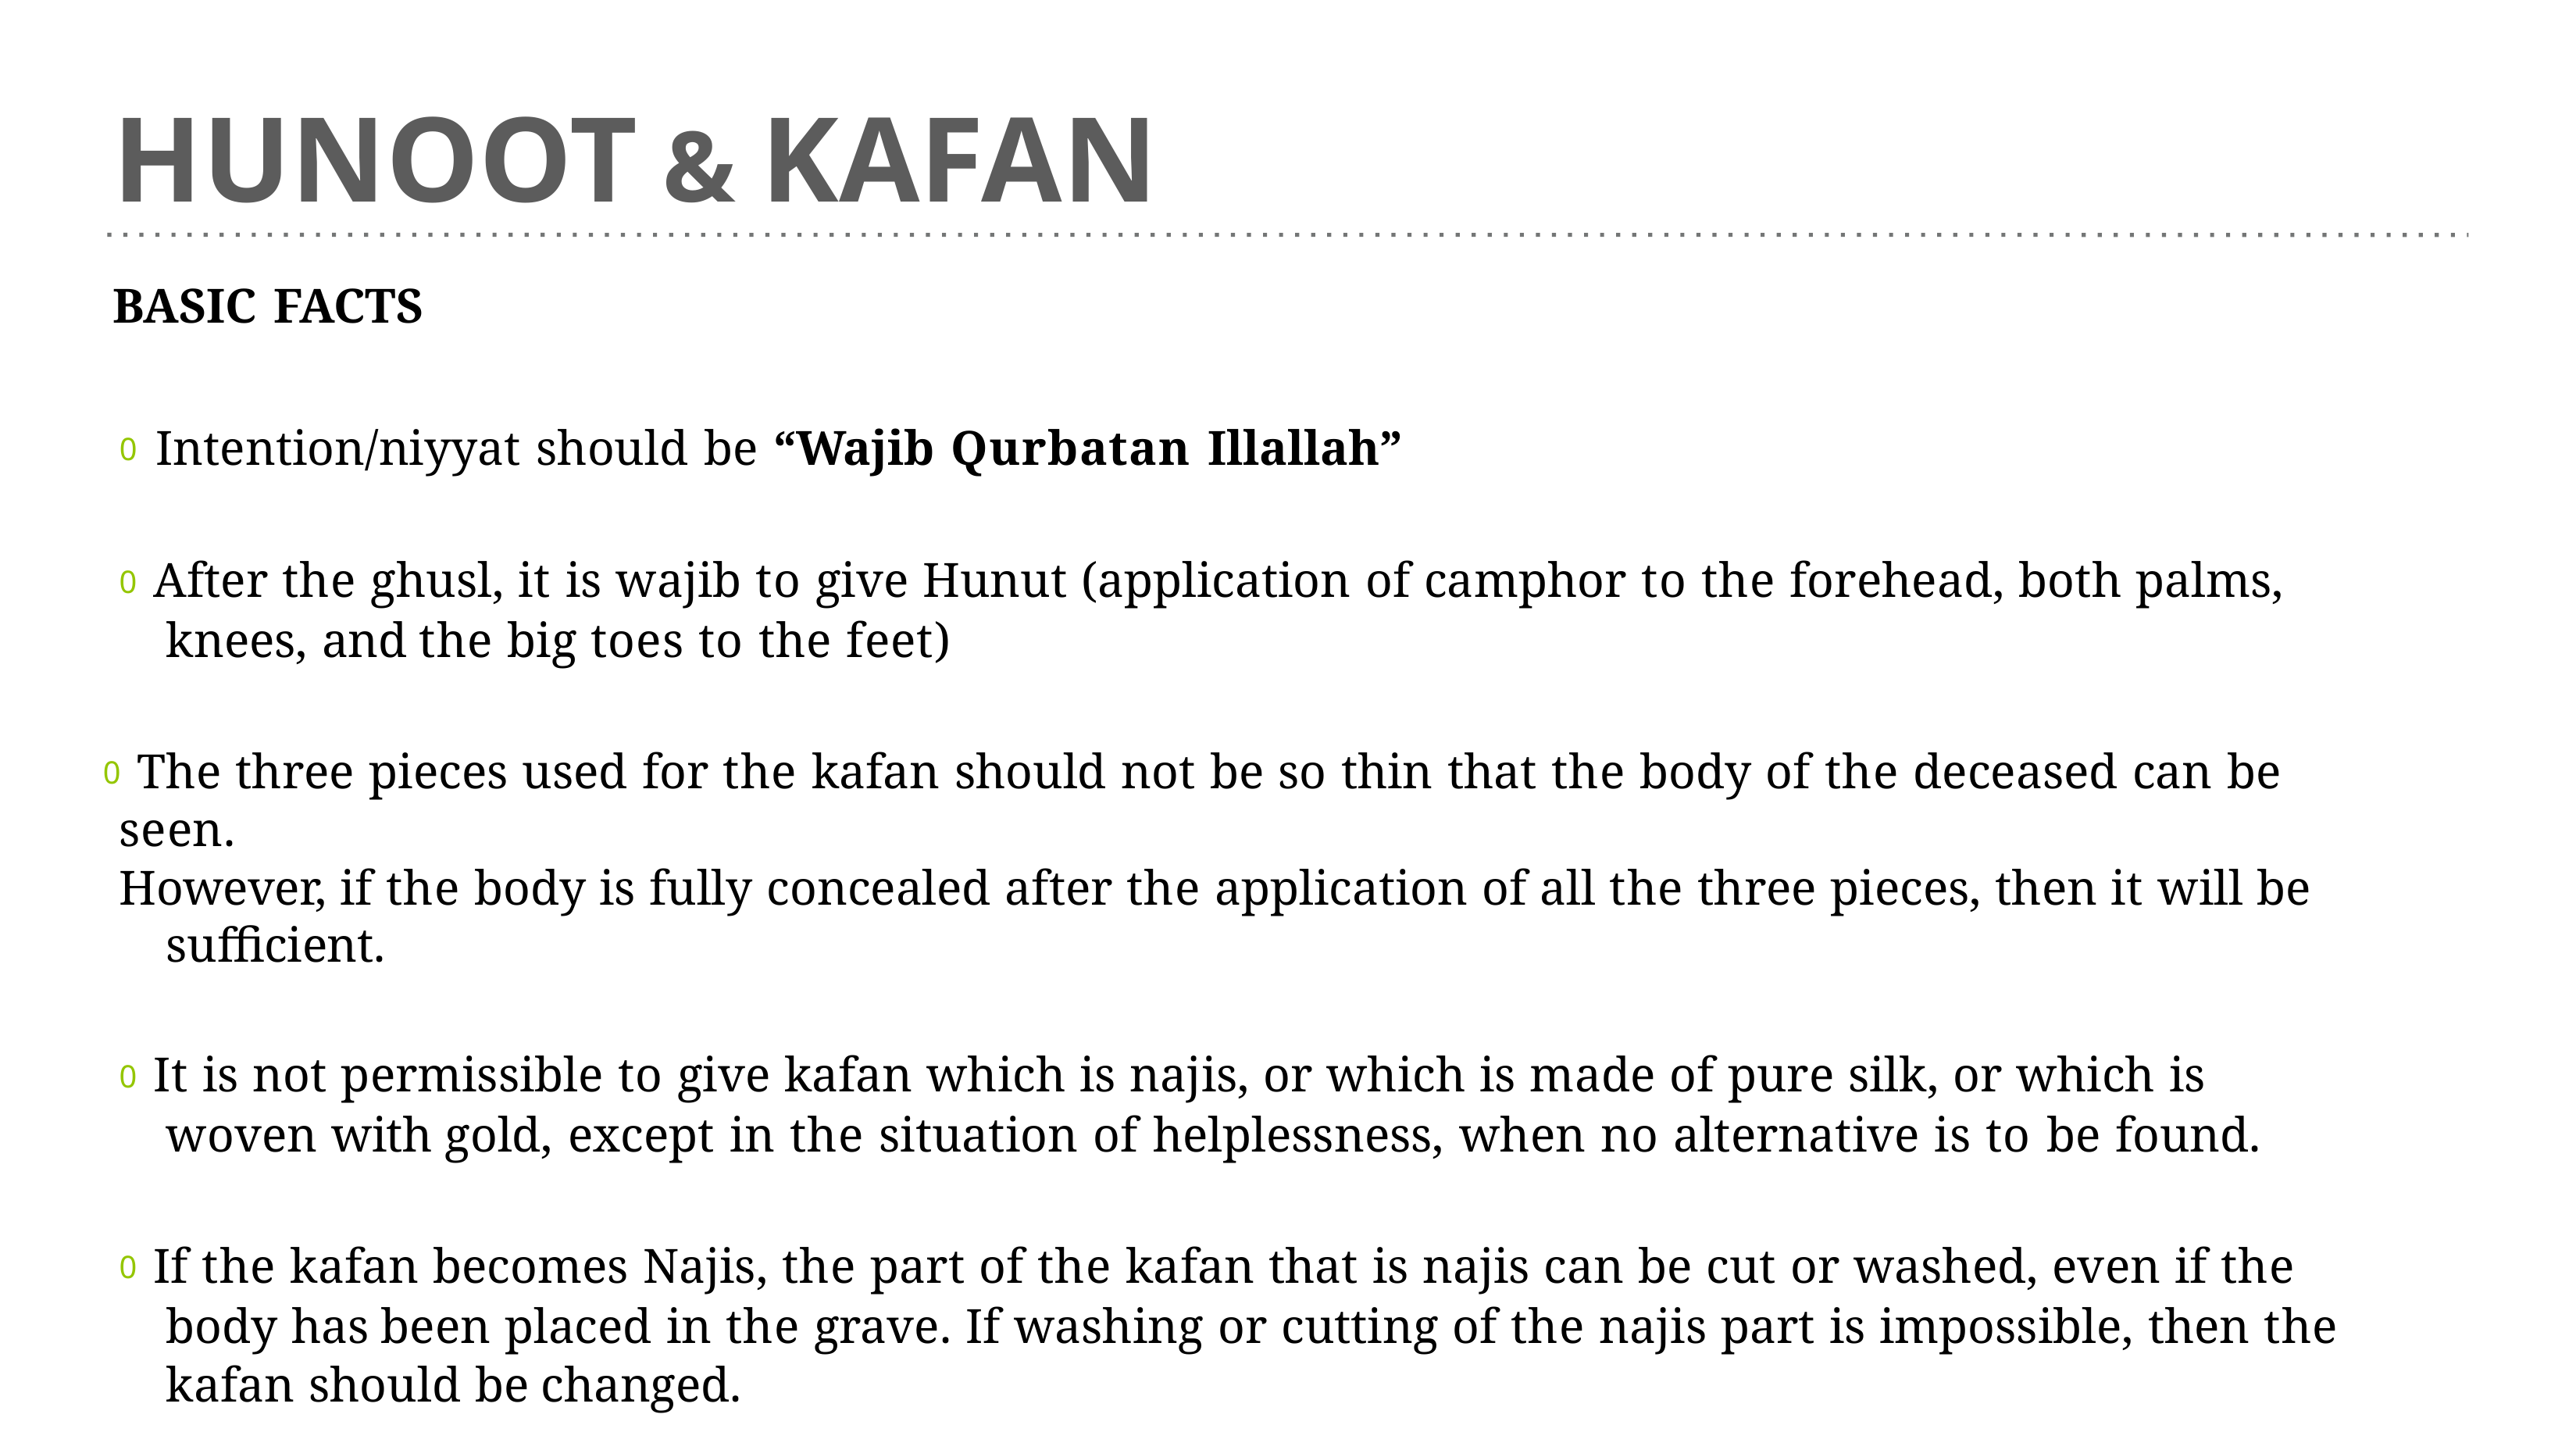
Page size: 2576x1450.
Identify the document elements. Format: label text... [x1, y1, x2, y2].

text_box BASIC FACTS 0 Intention/niyyat should be “Wajib Qurbatan Illallah” 0 After the ghusl, it is wajib to give Hunut (application of camphor to the forehead, both palms, knees, and the big toes to the feet) 0 The three pieces used for the kafan should not be so thin that the body of the deceased can be seen. However, if the body is fully concealed after the application of all the three pieces, then it will be sufficient. 0 It is not permissible to give kafan which is najis, or which is made of pure silk, or which is woven with gold, except in the situation of helplessness, when no alternative is to be found. 0 If the kafan becomes Najis, the part of the kafan that is najis can be cut or washed, even if the body has been placed in the grave. If washing or cutting of the najis part is impossible, then the kafan should be changed. [102, 273, 2451, 1412]
title HUNOOT & KAFAN [111, 83, 1522, 273]
